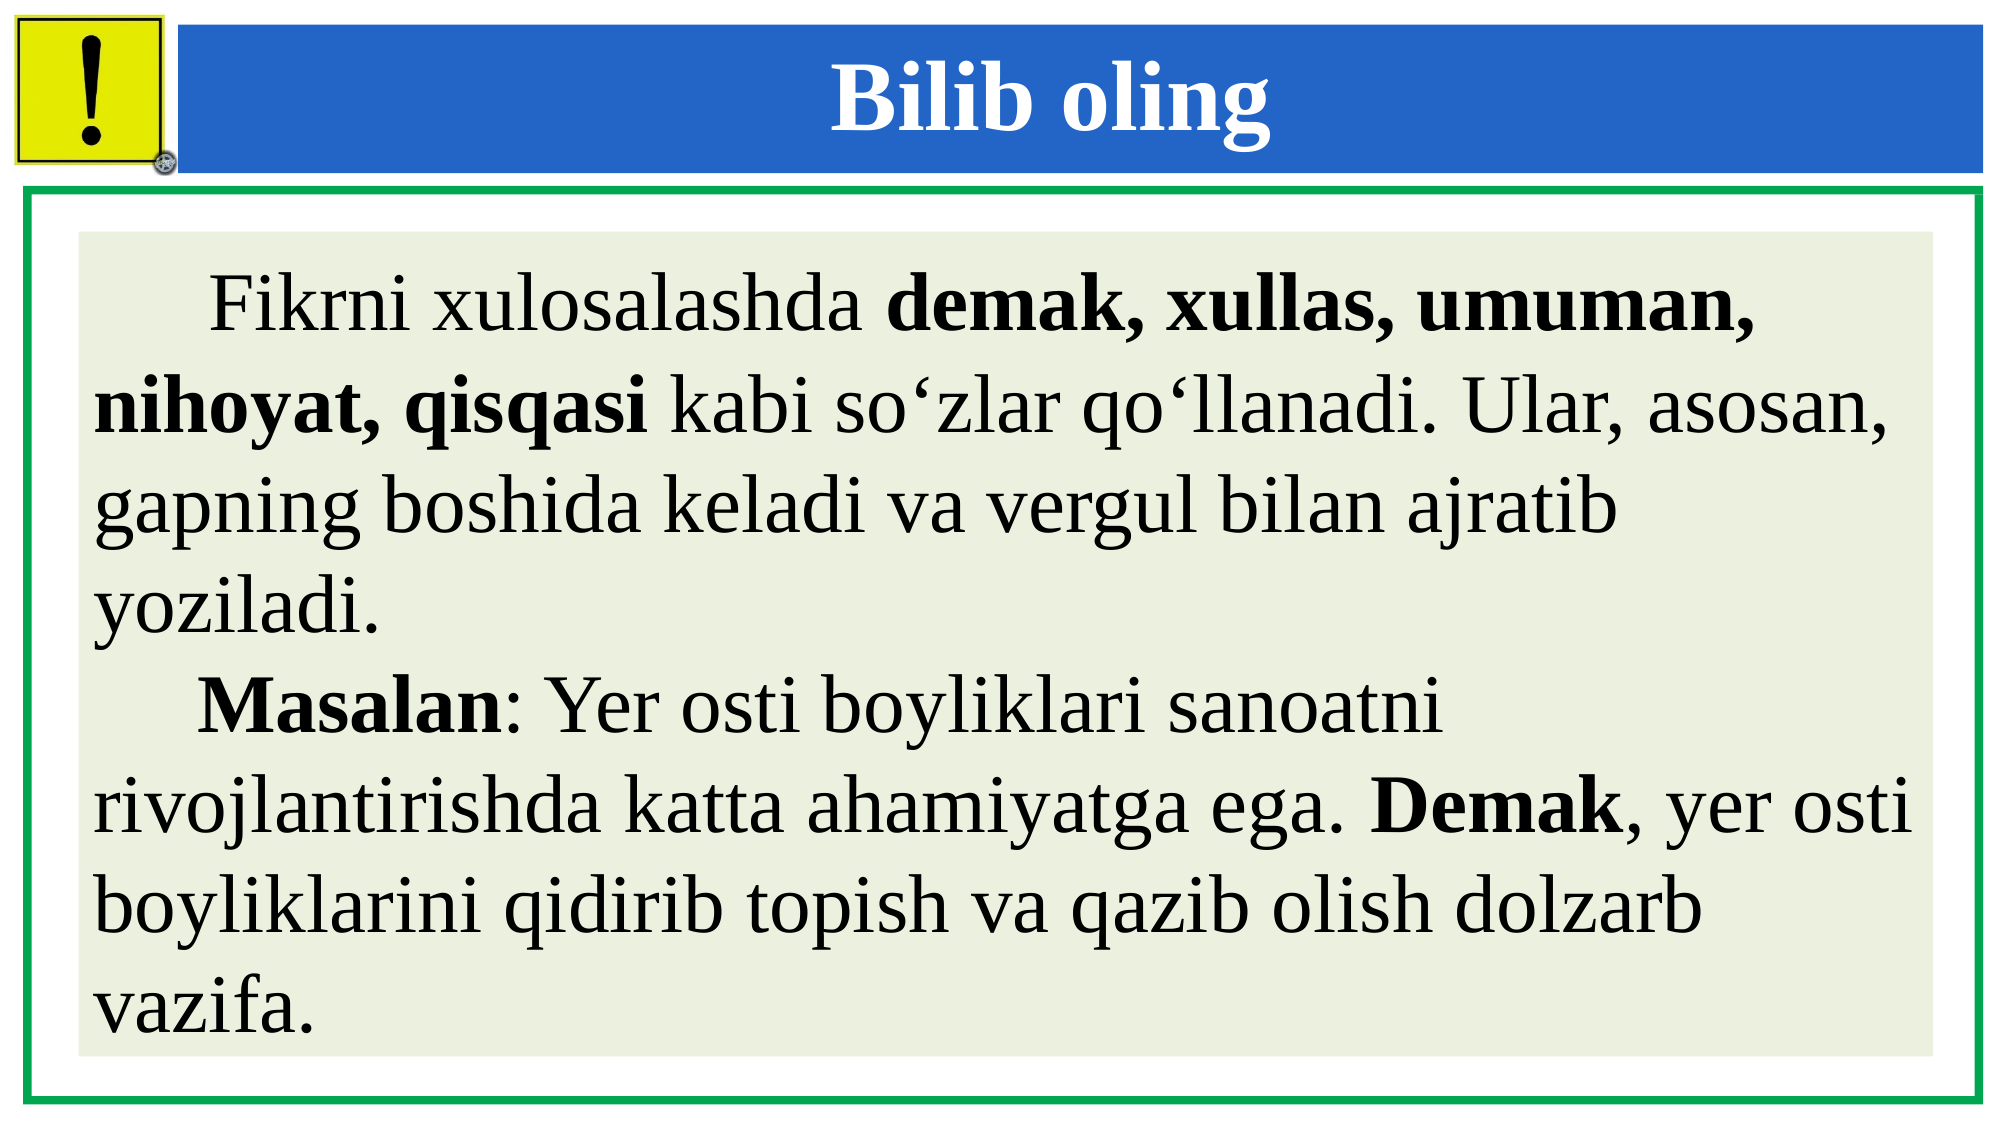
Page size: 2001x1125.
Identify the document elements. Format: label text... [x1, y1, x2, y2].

text_box Fikrni xulosalashda demak, xullas, umuman, nihoyat, qisqasi kabi so‘zlar qo‘llanadi. Ular, asosan, gapning boshida keladi va vergul bilan ajratib yoziladi. Masalan: Yer osti boyliklari sanoatni rivojlantirishda katta ahamiyatga ega. Demak, yer osti boyliklarini qidirib topish va qazib olish dolzarb vazifa. [78, 231, 1934, 1057]
picture [0, 0, 178, 177]
text_box Bilib oling [254, 29, 1758, 231]
